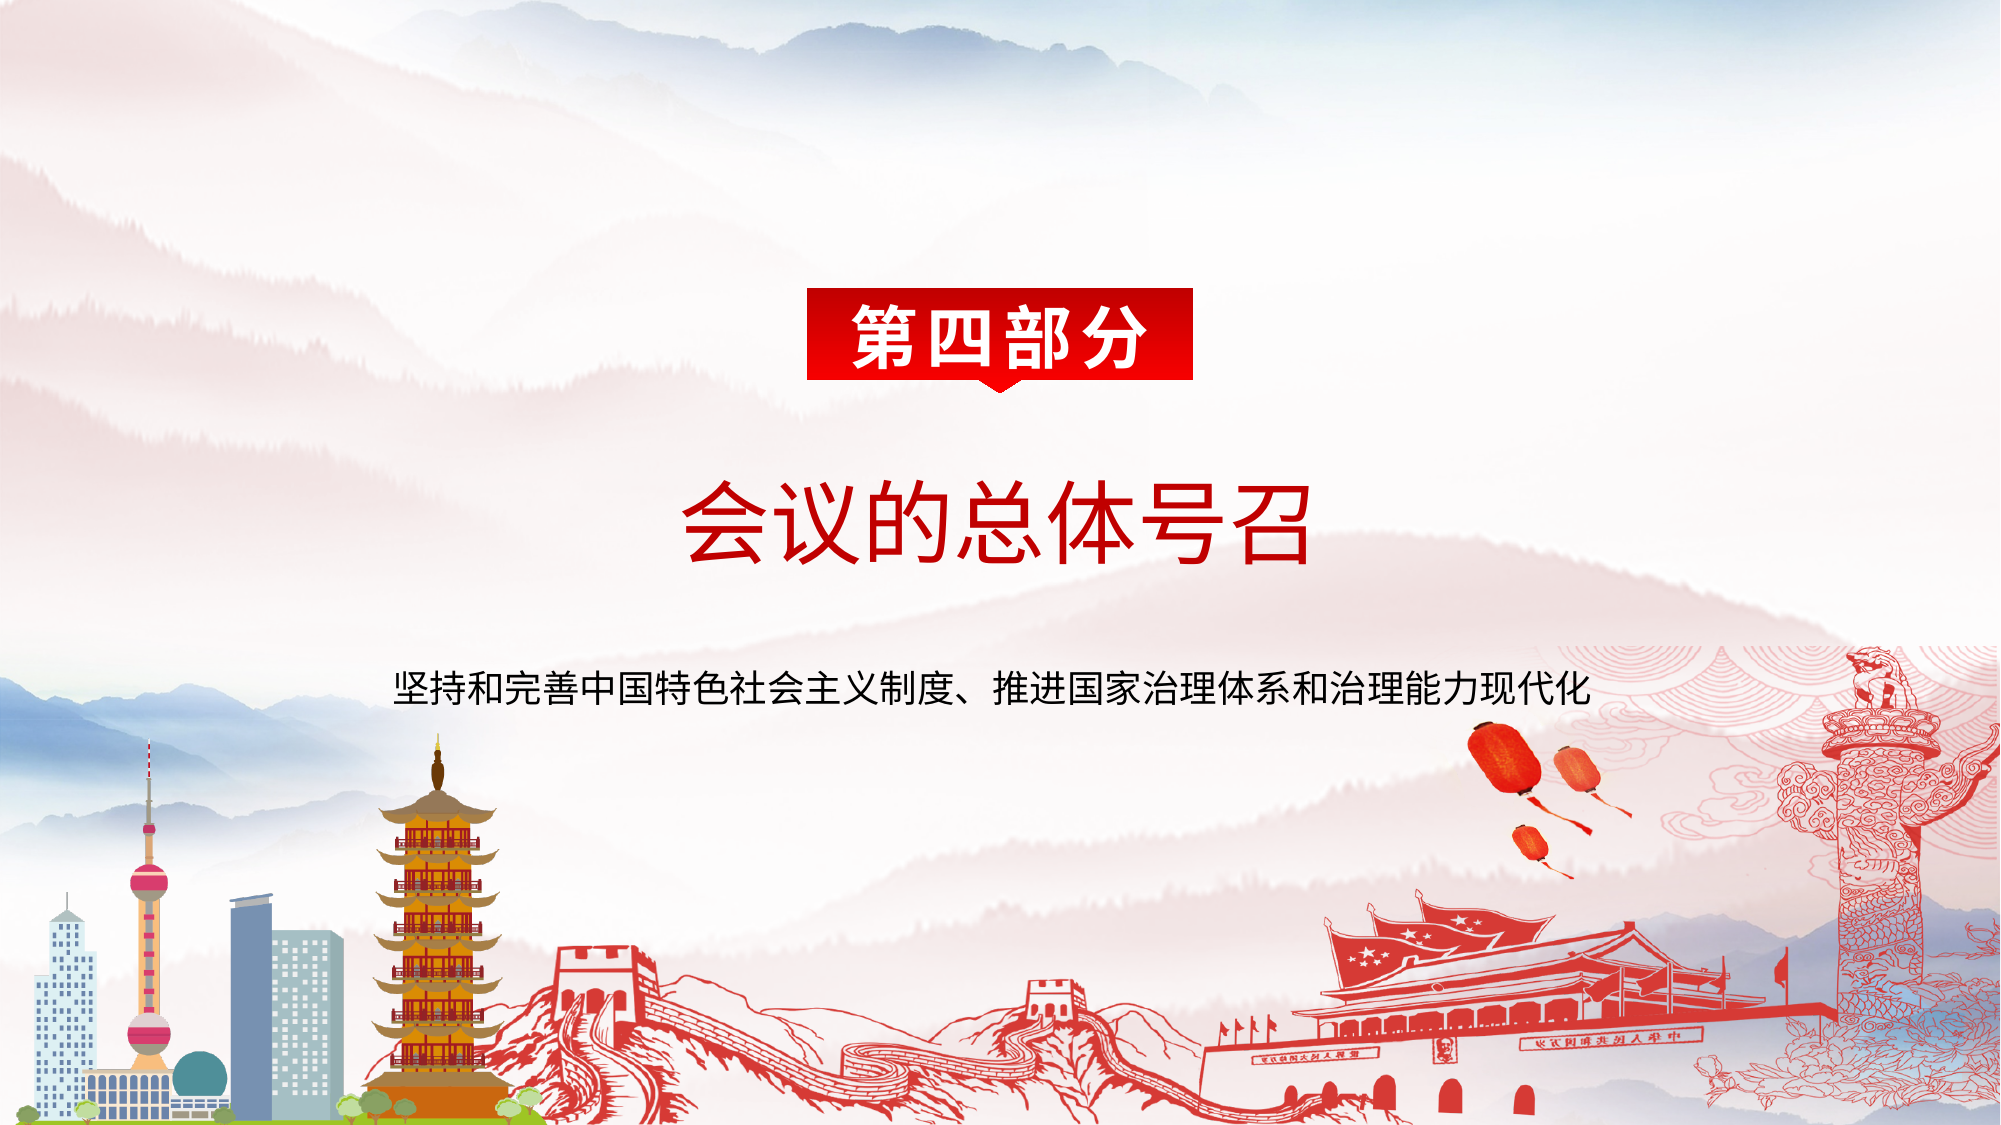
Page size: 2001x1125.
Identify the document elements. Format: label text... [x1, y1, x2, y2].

text_box 第四部分 [805, 286, 1195, 395]
picture [0, 0, 2001, 1125]
text_box 会议的总体号召 [663, 458, 1336, 584]
